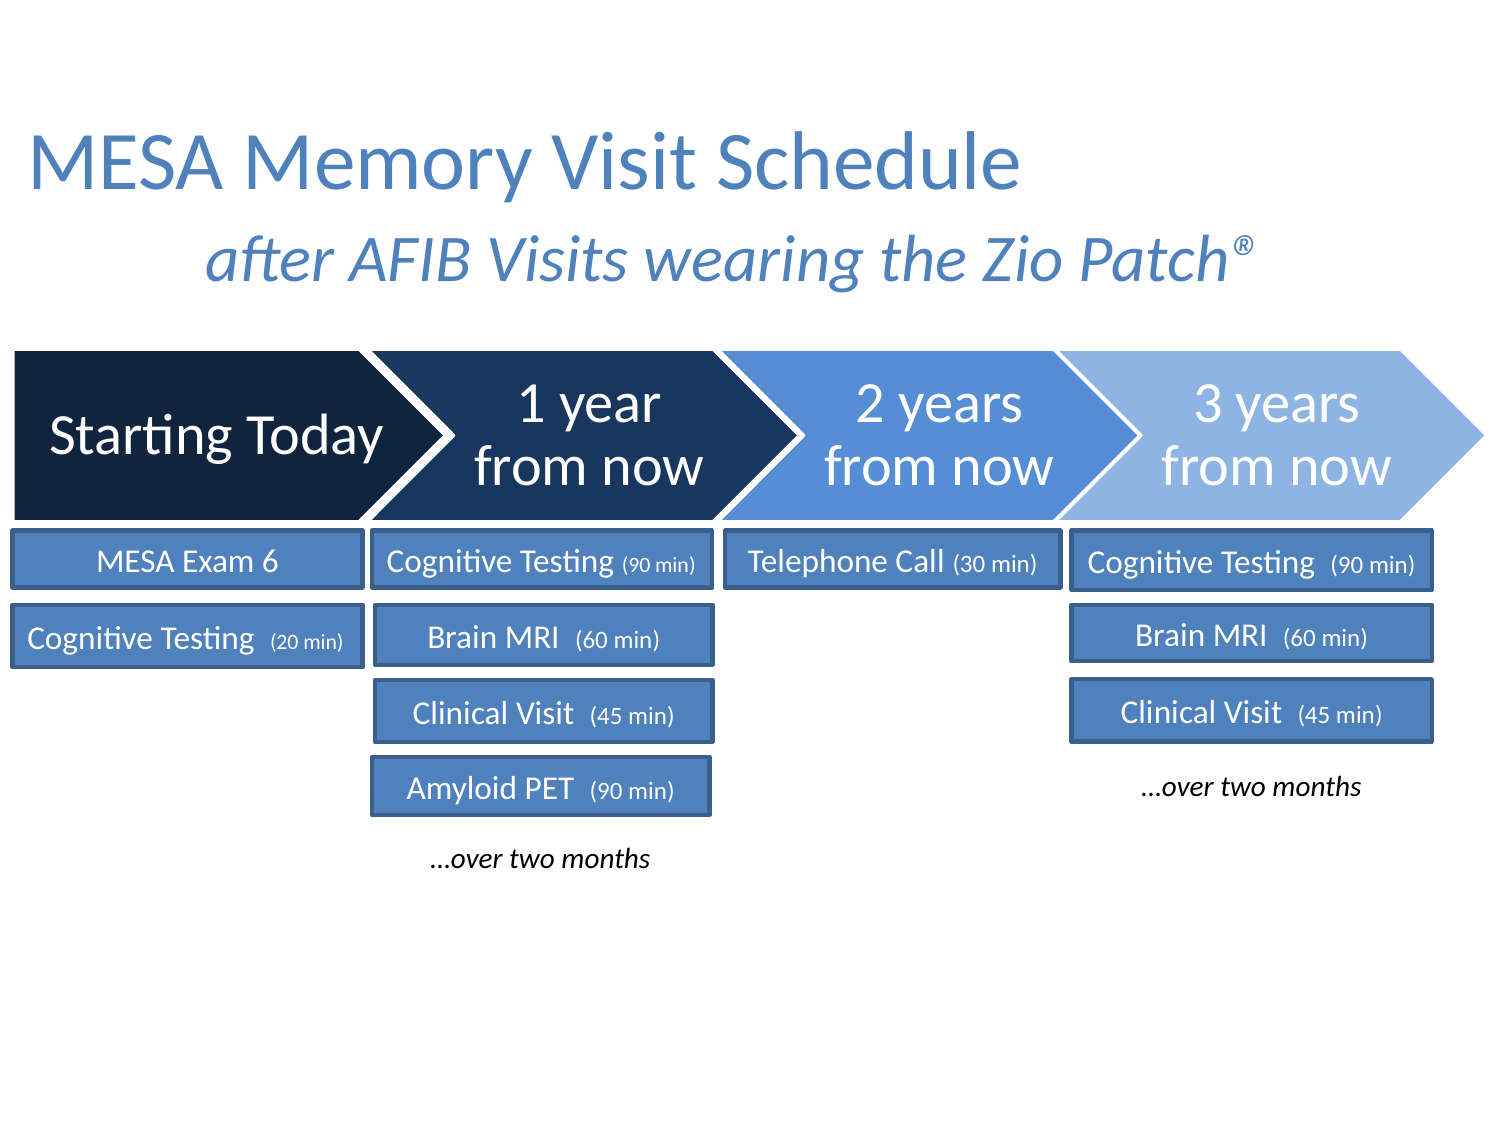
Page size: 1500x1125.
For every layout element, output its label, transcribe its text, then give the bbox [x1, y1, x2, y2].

text_box Amyloid PET (90 min) [370, 755, 712, 817]
text_box Brain MRI (60 min) [373, 603, 715, 667]
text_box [12, 287, 1488, 584]
text_box MESA Memory Visit Schedule [12, 98, 1275, 214]
text_box Clinical Visit (45 min) [373, 678, 715, 744]
text_box Clinical Visit (45 min) [1069, 677, 1434, 744]
text_box Brain MRI (60 min) [1069, 603, 1434, 663]
text_box …over two months [328, 832, 754, 883]
text_box Cognitive Testing (20 min) [10, 603, 365, 669]
text_box …over two months [1039, 760, 1465, 810]
text_box after AFIB Visits wearing the Zio Patch® [190, 207, 1280, 285]
